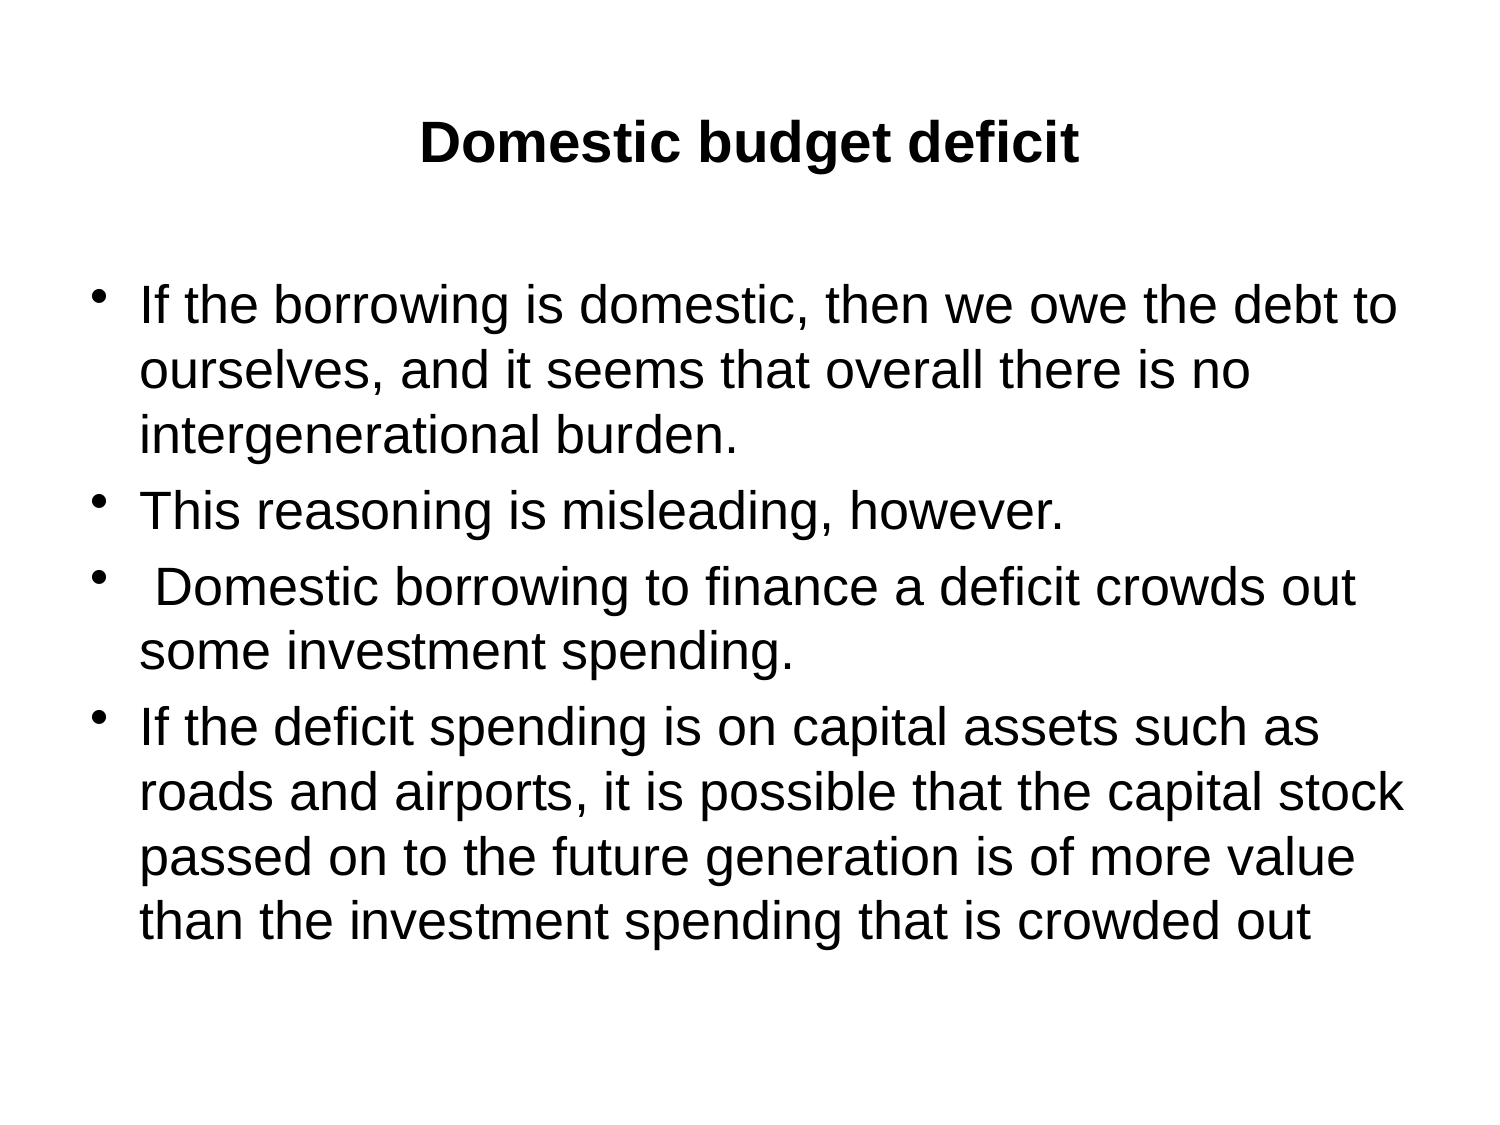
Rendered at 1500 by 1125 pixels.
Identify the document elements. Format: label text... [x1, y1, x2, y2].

title Domestic budget deficit [75, 45, 1425, 233]
list If the borrowing is domestic, then we owe the debt to ourselves, and it seems that overall there is no intergenerational burden. This reasoning is misleading, however. Domestic borrowing to finance a deficit crowds out some investment spending. If the deficit spending is on capital assets such as roads and airports, it is possible that the capital stock passed on to the future generation is of more value than the investment spending that is crowded out [75, 262, 1425, 1005]
